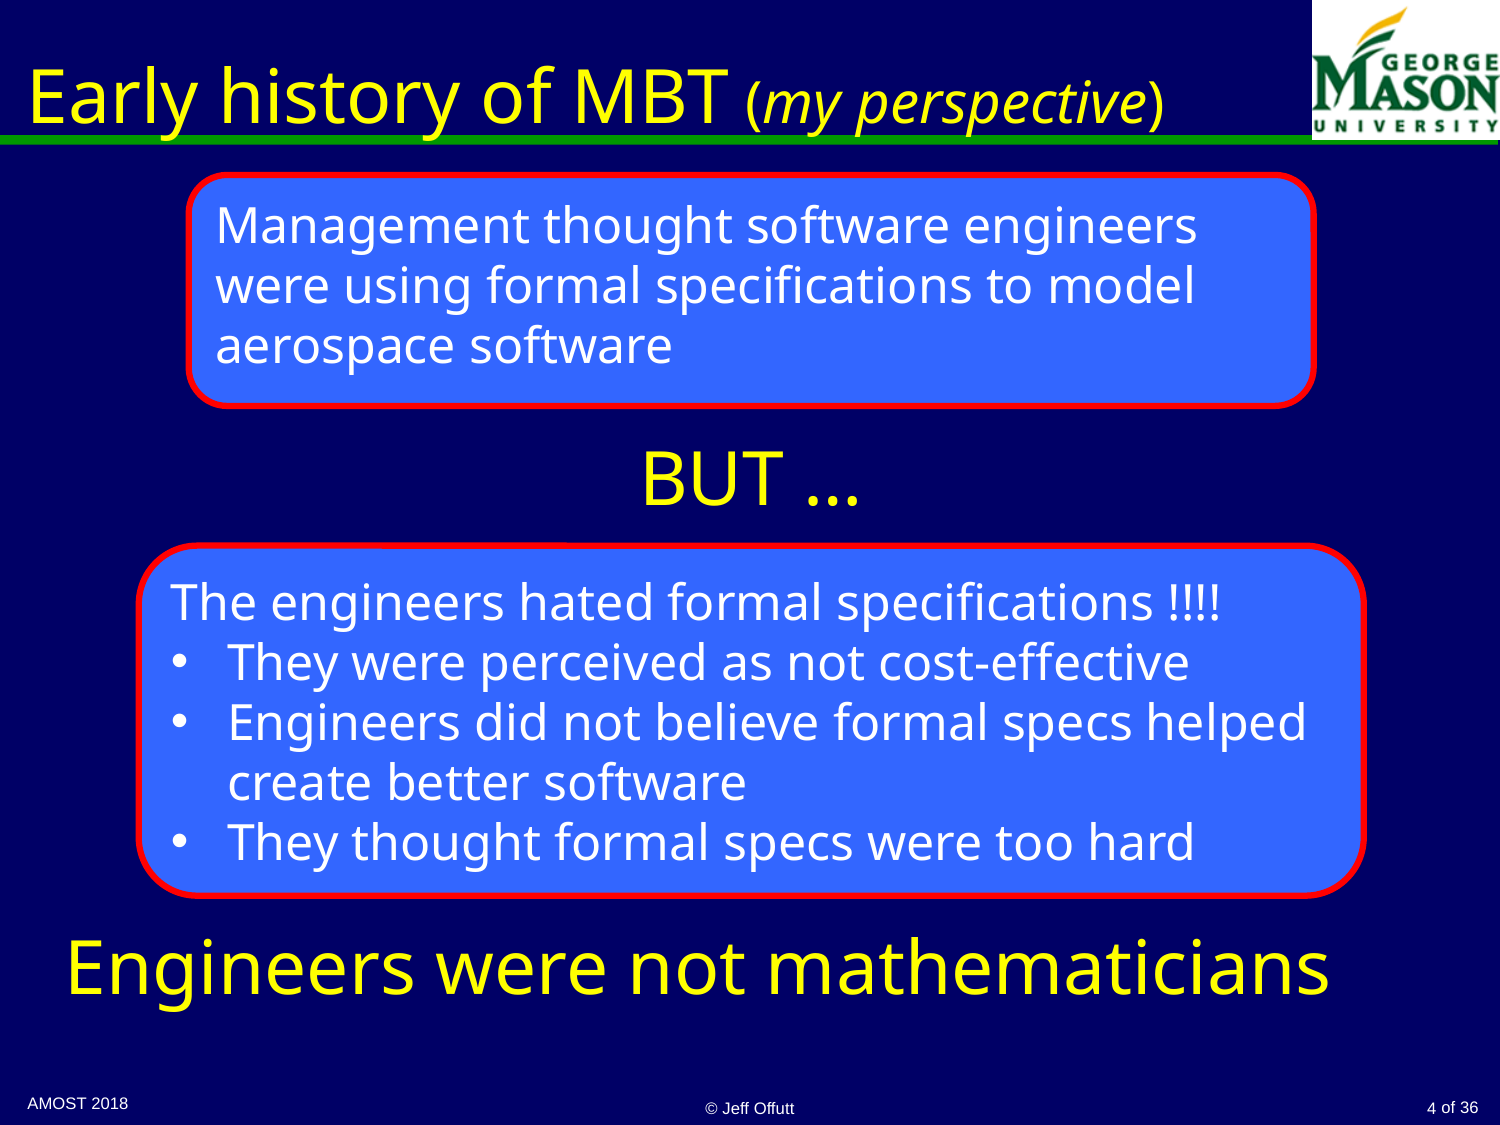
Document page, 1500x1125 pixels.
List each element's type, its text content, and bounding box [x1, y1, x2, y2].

footer © Jeff Offutt [512, 1074, 988, 1125]
text_box Management thought software engineers were using formal specifications to model aerospace software [188, 174, 1314, 406]
slide_number AMOST 2018 [12, 1085, 363, 1125]
picture [1338, 0, 1500, 140]
slide_number 4 [1179, 1074, 1452, 1125]
text_box BUT … [624, 422, 879, 528]
text_box Engineers were not mathematicians [50, 912, 1452, 1018]
text_box The engineers hated formal specifications !!!! They were perceived as not cost-effective Engineers did not believe formal specs helped create better software They thought formal specs were too hard [138, 545, 1364, 896]
title Early history of MBT (my perspective) [11, 0, 1338, 188]
